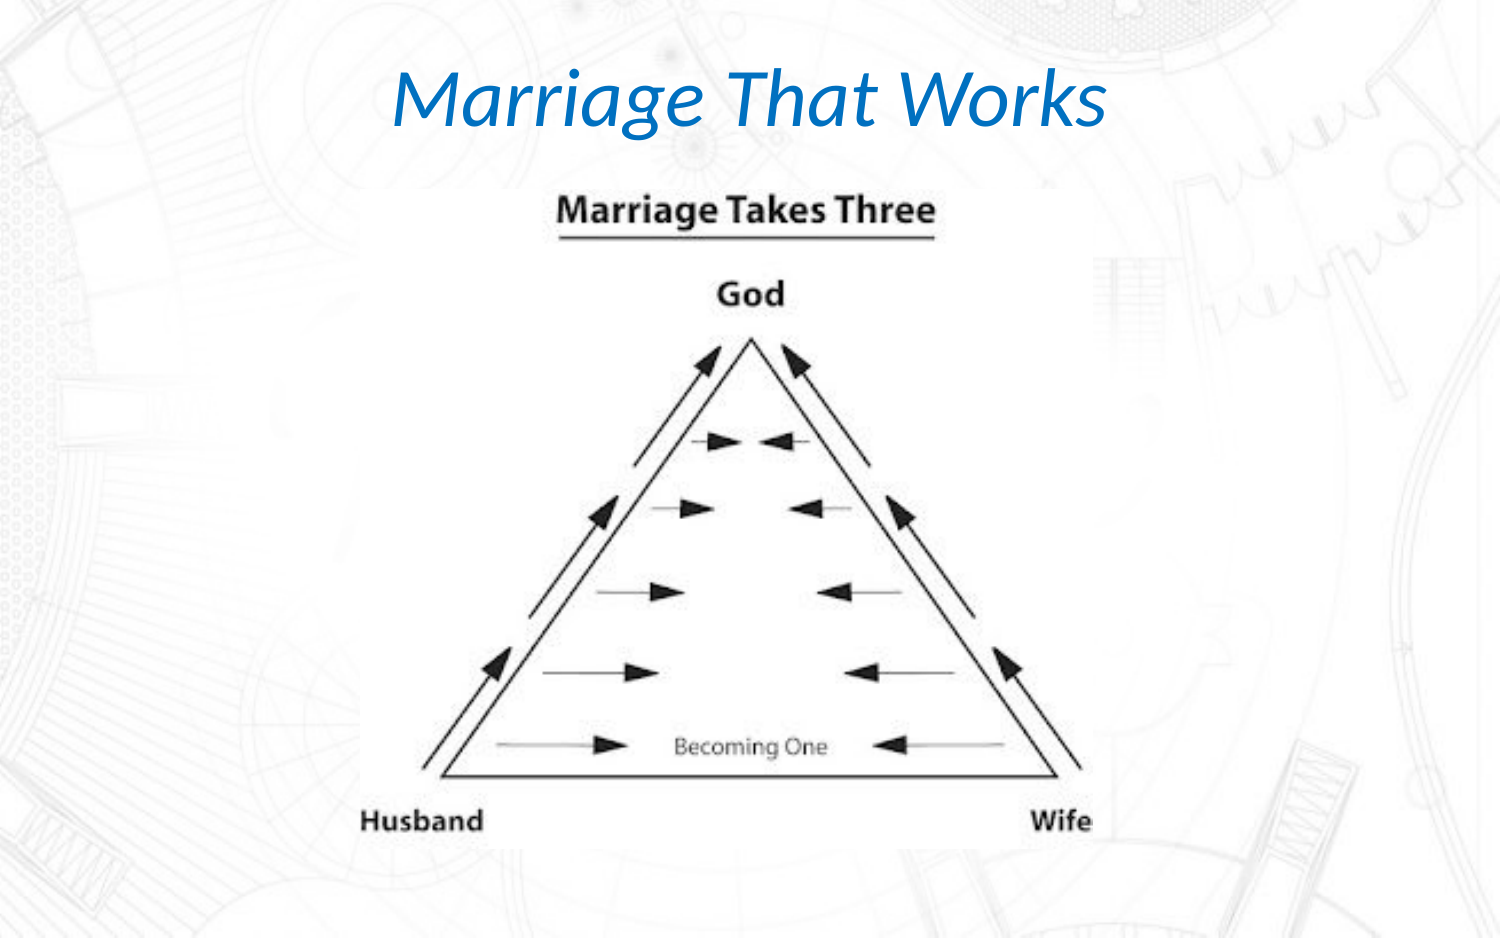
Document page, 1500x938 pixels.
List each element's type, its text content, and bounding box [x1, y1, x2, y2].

picture [0, 0, 1500, 938]
title Marriage That Works [103, 8, 1397, 190]
